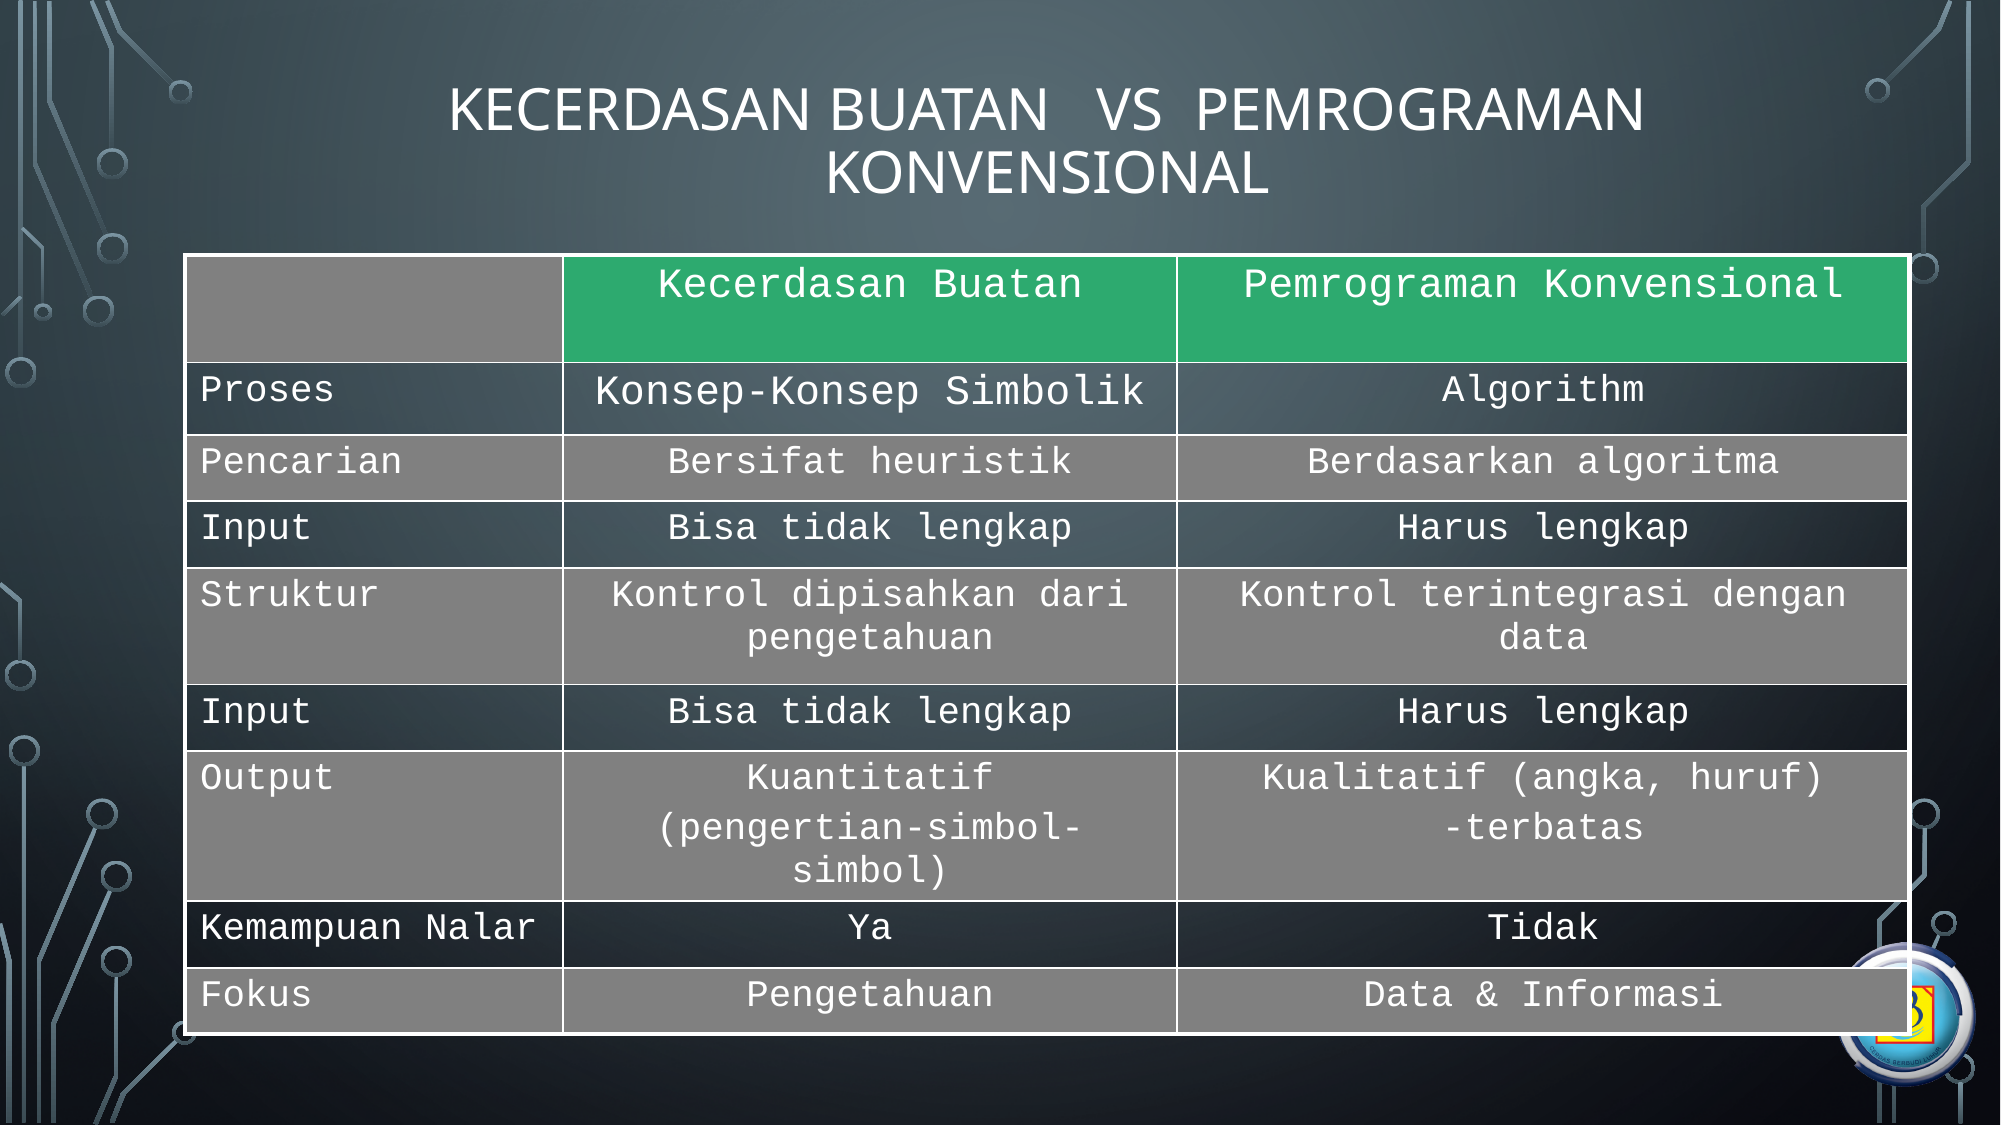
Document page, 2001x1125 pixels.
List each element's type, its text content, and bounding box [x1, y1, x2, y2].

table_cell Harus lengkap [1178, 685, 1907, 750]
table_cell Bersifat heuristik [564, 436, 1176, 500]
table_cell Pengetahuan [564, 969, 1176, 1032]
table_cell Data & Informasi [1178, 969, 1907, 1032]
table_header [187, 257, 562, 362]
table_header Pemrograman Konvensional [1178, 257, 1907, 362]
table_cell Algorithm [1178, 363, 1907, 434]
table_cell Output [187, 752, 562, 900]
table_cell Kontrol dipisahkan dari pengetahuan [564, 569, 1176, 684]
table_cell Kualitatif (angka, huruf) -terbatas [1178, 752, 1907, 900]
table_cell Berdasarkan algoritma [1178, 436, 1907, 500]
table_cell Tidak [1178, 902, 1907, 967]
table_cell Proses [187, 363, 562, 434]
table_cell Kemampuan Nalar [187, 902, 562, 967]
table_cell Input [187, 502, 562, 567]
table_cell Pencarian [187, 436, 562, 500]
table_cell Konsep-Konsep Simbolik [564, 363, 1176, 434]
table_cell Kontrol terintegrasi dengan data [1178, 569, 1907, 684]
table_header Kecerdasan Buatan [564, 257, 1176, 362]
table_cell Ya [564, 902, 1176, 967]
table_cell Kuantitatif (pengertian-simbol-simbol) [564, 752, 1176, 900]
picture [1834, 942, 1976, 1087]
table_cell Bisa tidak lengkap [564, 685, 1176, 750]
table_cell Bisa tidak lengkap [564, 502, 1176, 567]
table_cell Harus lengkap [1178, 502, 1907, 567]
table_cell Fokus [187, 969, 562, 1032]
title Kecerdasan Buatan VS Pemrograman Konvensional [226, 49, 1869, 238]
table_cell Input [187, 685, 562, 750]
table_cell Struktur [187, 569, 562, 684]
